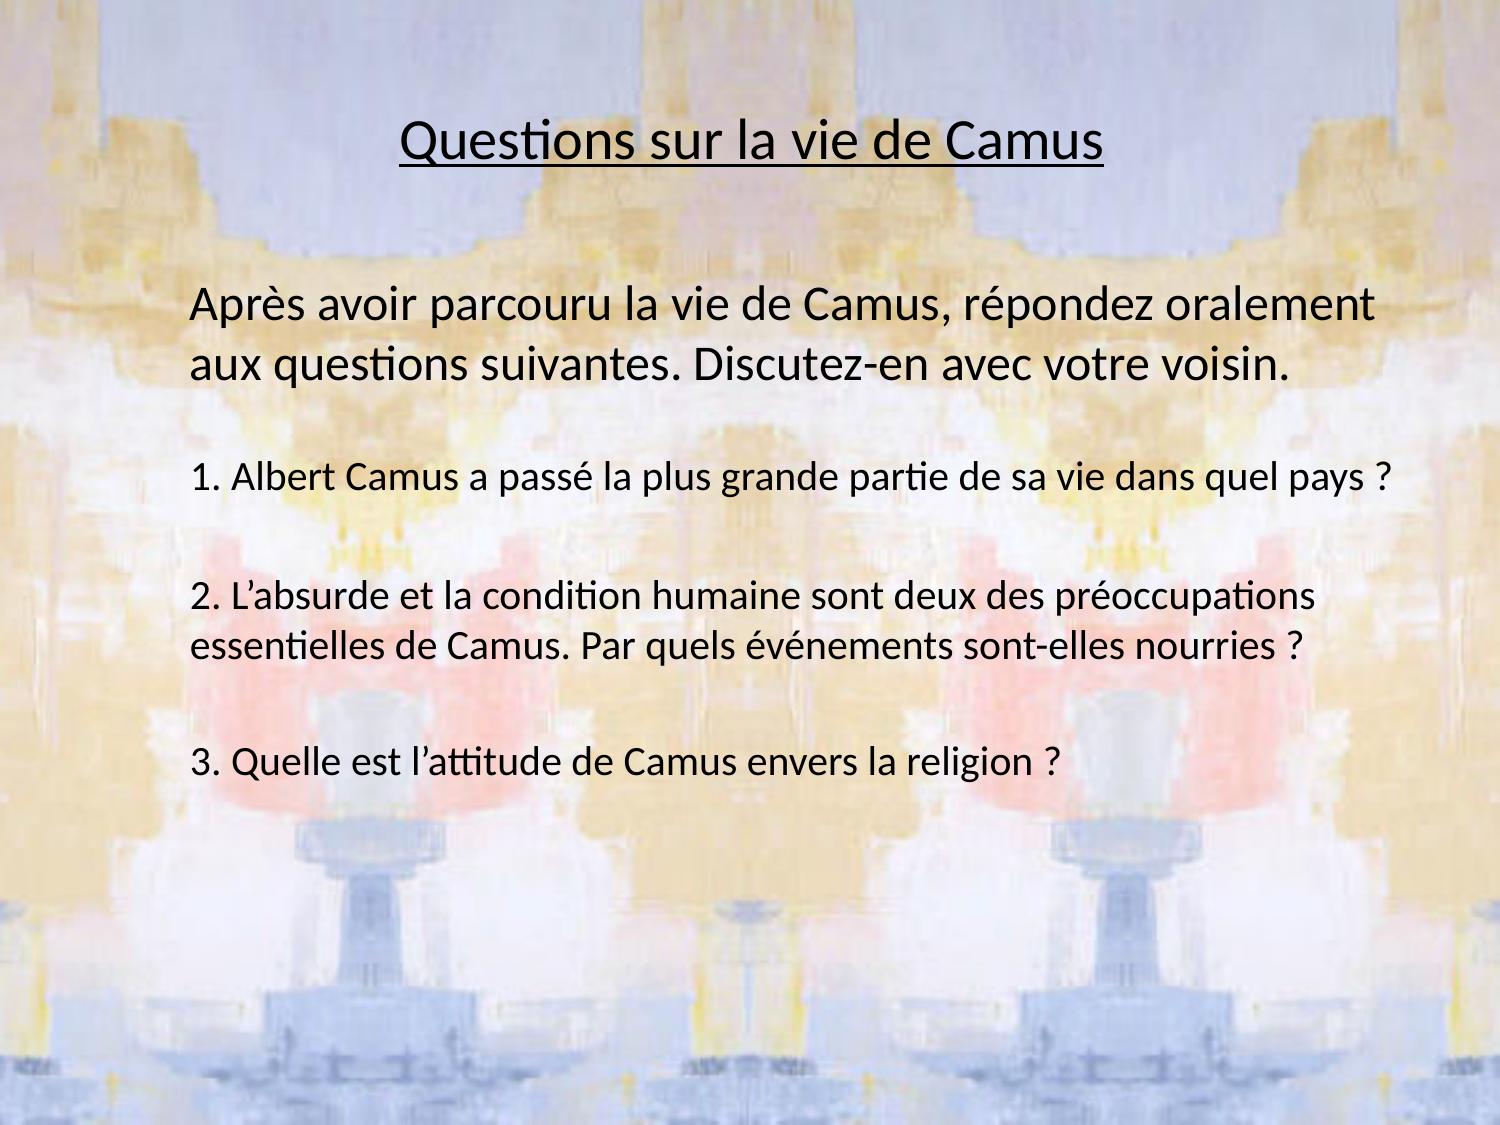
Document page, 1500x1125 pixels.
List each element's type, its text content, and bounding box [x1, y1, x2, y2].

picture [0, 0, 1500, 1125]
title Questions sur la vie de Camus [76, 42, 1427, 231]
list Après avoir parcouru la vie de Camus, répondez oralement aux questions suivantes. Discutez-en avec votre voisin. 1. Albert Camus a passé la plus grande partie de sa vie dans quel pays ? 2. L’absurde et la condition humaine sont deux des préoccupations essentielles de Camus. Par quels événements sont-elles nourries ? 3. Quelle est l’attitude de Camus envers la religion ? [75, 262, 1425, 1005]
